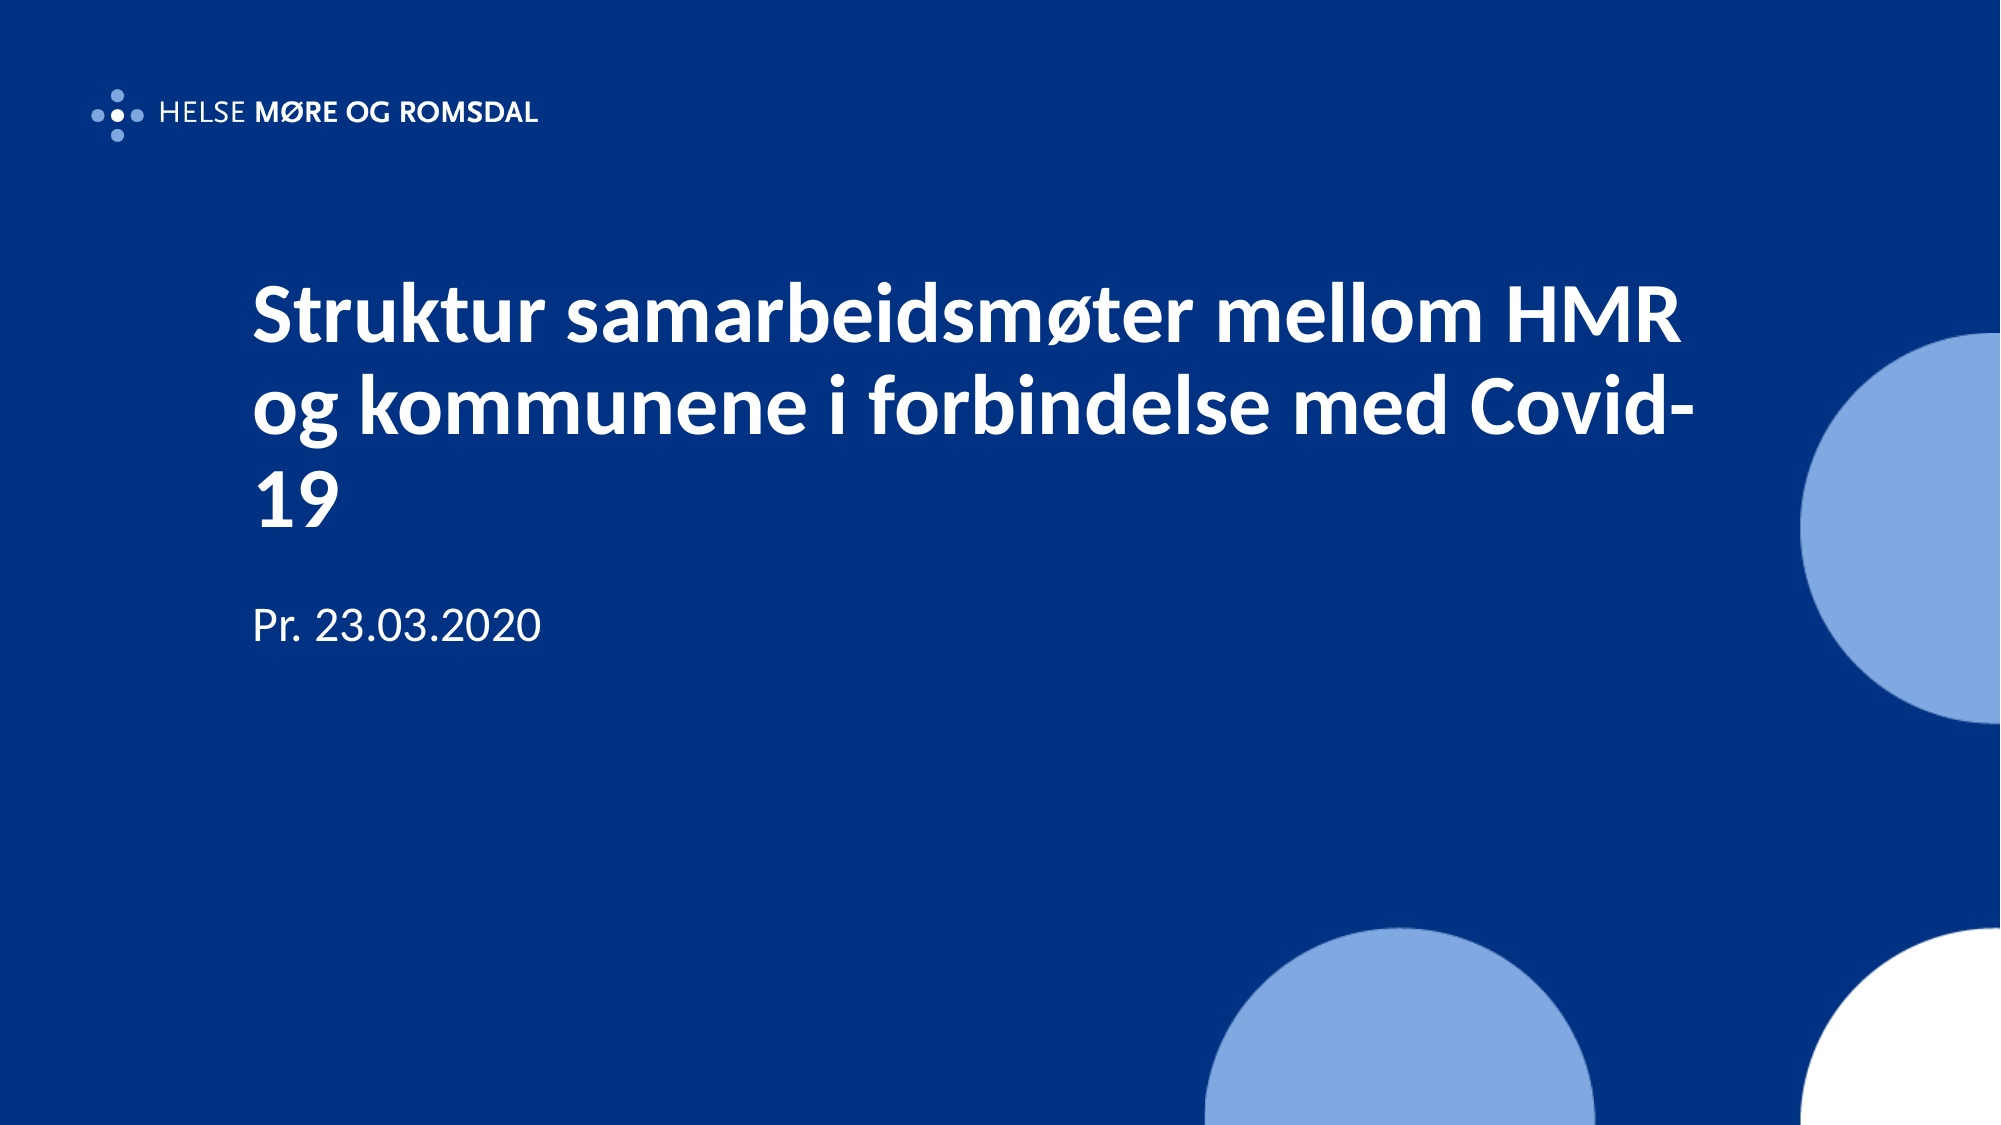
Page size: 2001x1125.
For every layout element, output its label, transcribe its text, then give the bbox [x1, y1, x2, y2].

title Struktur samarbeidsmøter mellom HMR og kommunene i forbindelse med Covid-19 [237, 257, 1737, 554]
subtitle Pr. 23.03.2020 [237, 590, 1737, 863]
picture [1204, 333, 2000, 1125]
picture [91, 89, 538, 142]
